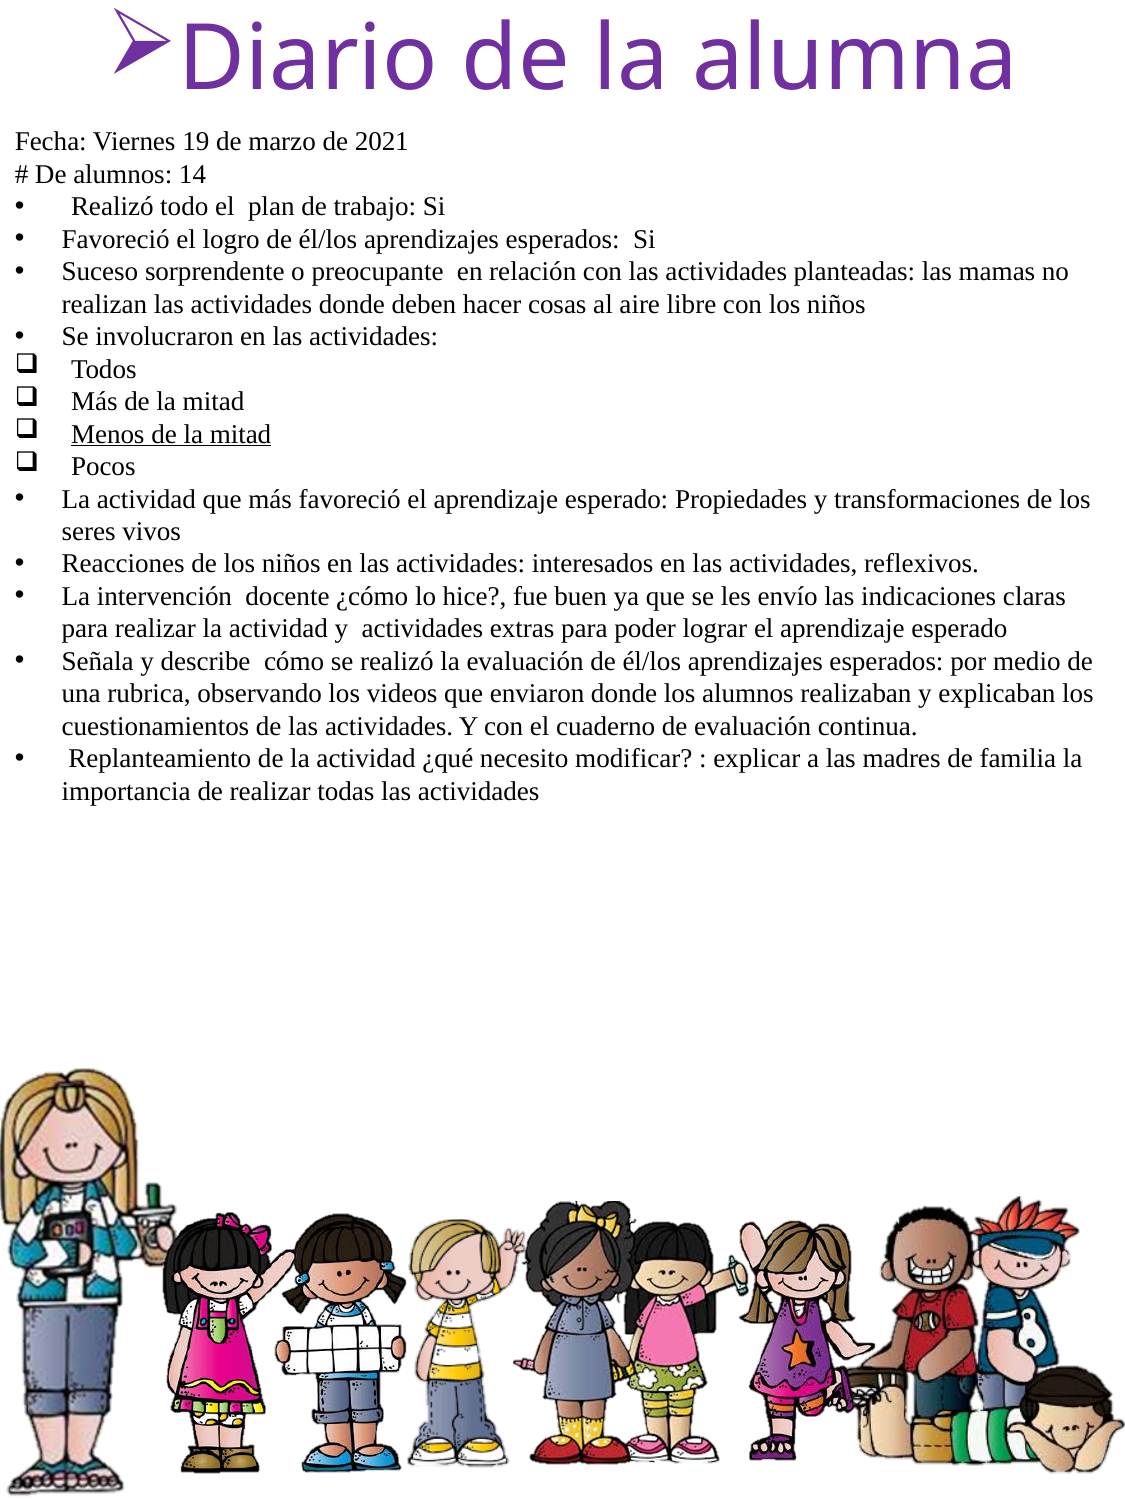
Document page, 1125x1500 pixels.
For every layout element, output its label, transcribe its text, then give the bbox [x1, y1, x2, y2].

text_box Fecha: Viernes 19 de marzo de 2021 # De alumnos: 14 Realizó todo el plan de trabajo: Si Favoreció el logro de él/los aprendizajes esperados: Si Suceso sorprendente o preocupante en relación con las actividades planteadas: las mamas no realizan las actividades donde deben hacer cosas al aire libre con los niños Se involucraron en las actividades: Todos Más de la mitad Menos de la mitad Pocos La actividad que más favoreció el aprendizaje esperado: Propiedades y transformaciones de los seres vivos Reacciones de los niños en las actividades: interesados en las actividades, reflexivos. La intervención docente ¿cómo lo hice?, fue buen ya que se les envío las indicaciones claras para realizar la actividad y actividades extras para poder lograr el aprendizaje esperado Señala y describe cómo se realizó la evaluación de él/los aprendizajes esperados: por medio de una rubrica, observando los videos que enviaron donde los alumnos realizaban y explicaban los cuestionamientos de las actividades. Y con el cuaderno de evaluación continua. Replanteamiento de la actividad ¿qué necesito modificar? : explicar a las madres de familia la importancia de realizar todas las actividades [0, 116, 1125, 814]
text_box Diario de la alumna [91, 0, 1034, 115]
picture [0, 1068, 1125, 1500]
